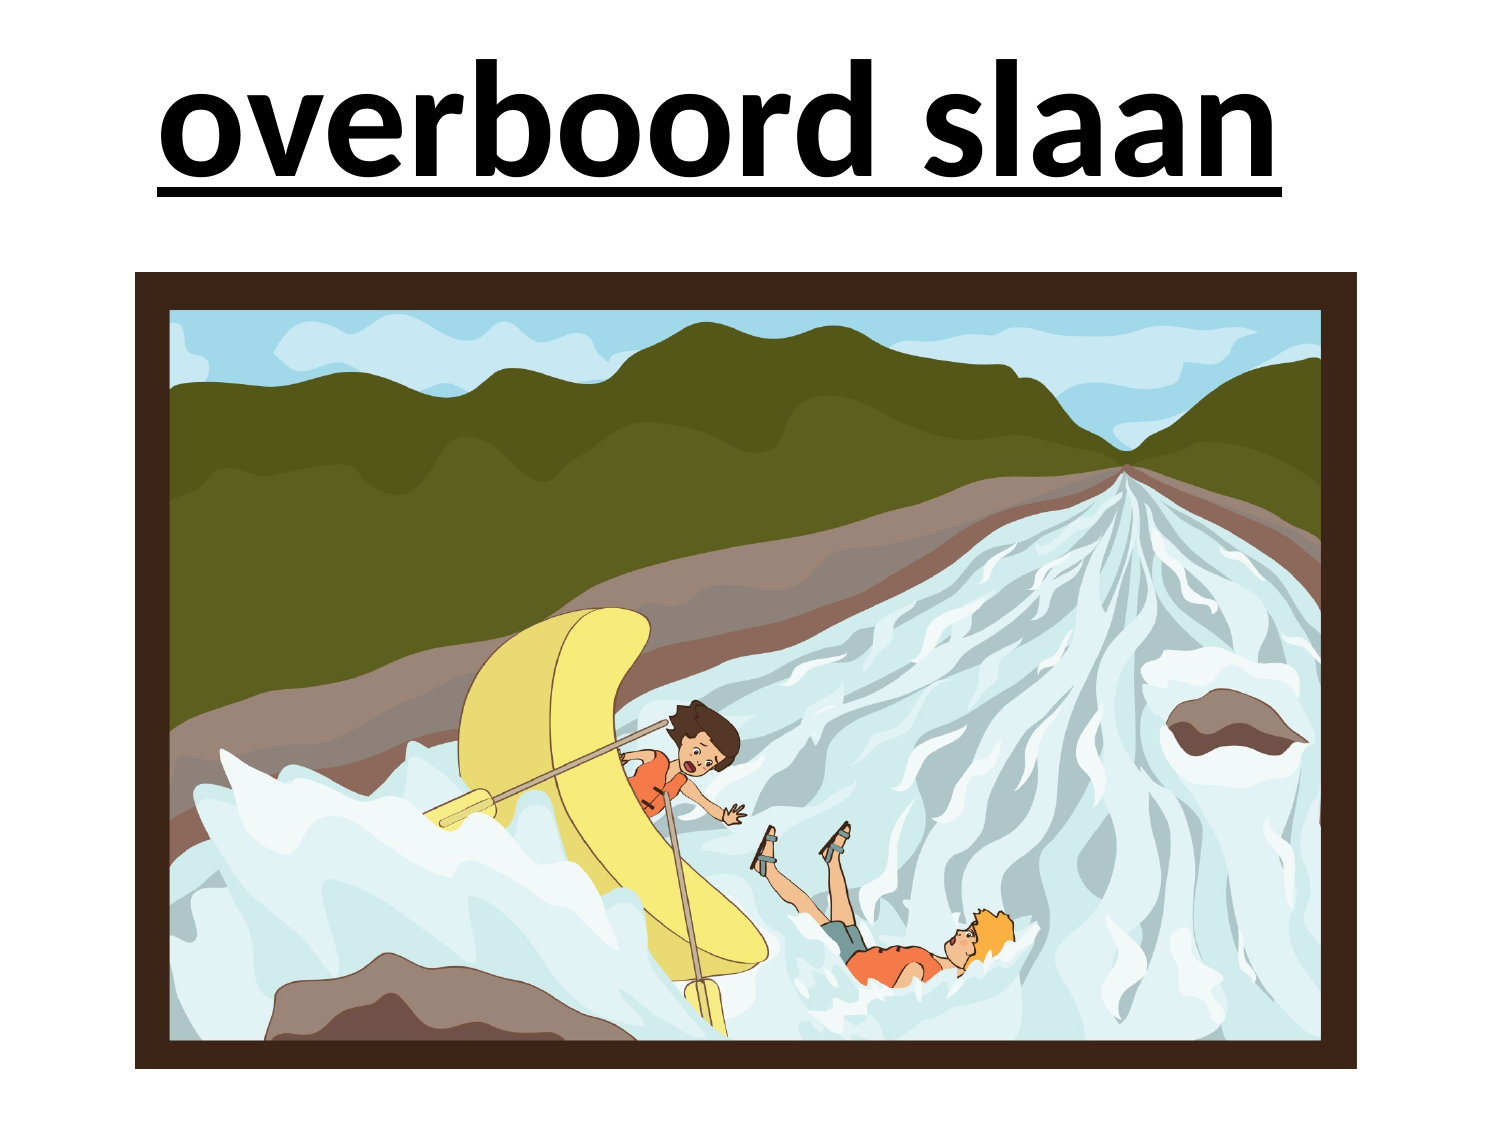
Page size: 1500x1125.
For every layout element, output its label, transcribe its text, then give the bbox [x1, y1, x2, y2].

text_box overboord slaan [0, 2, 1468, 217]
picture [135, 272, 1357, 1069]
